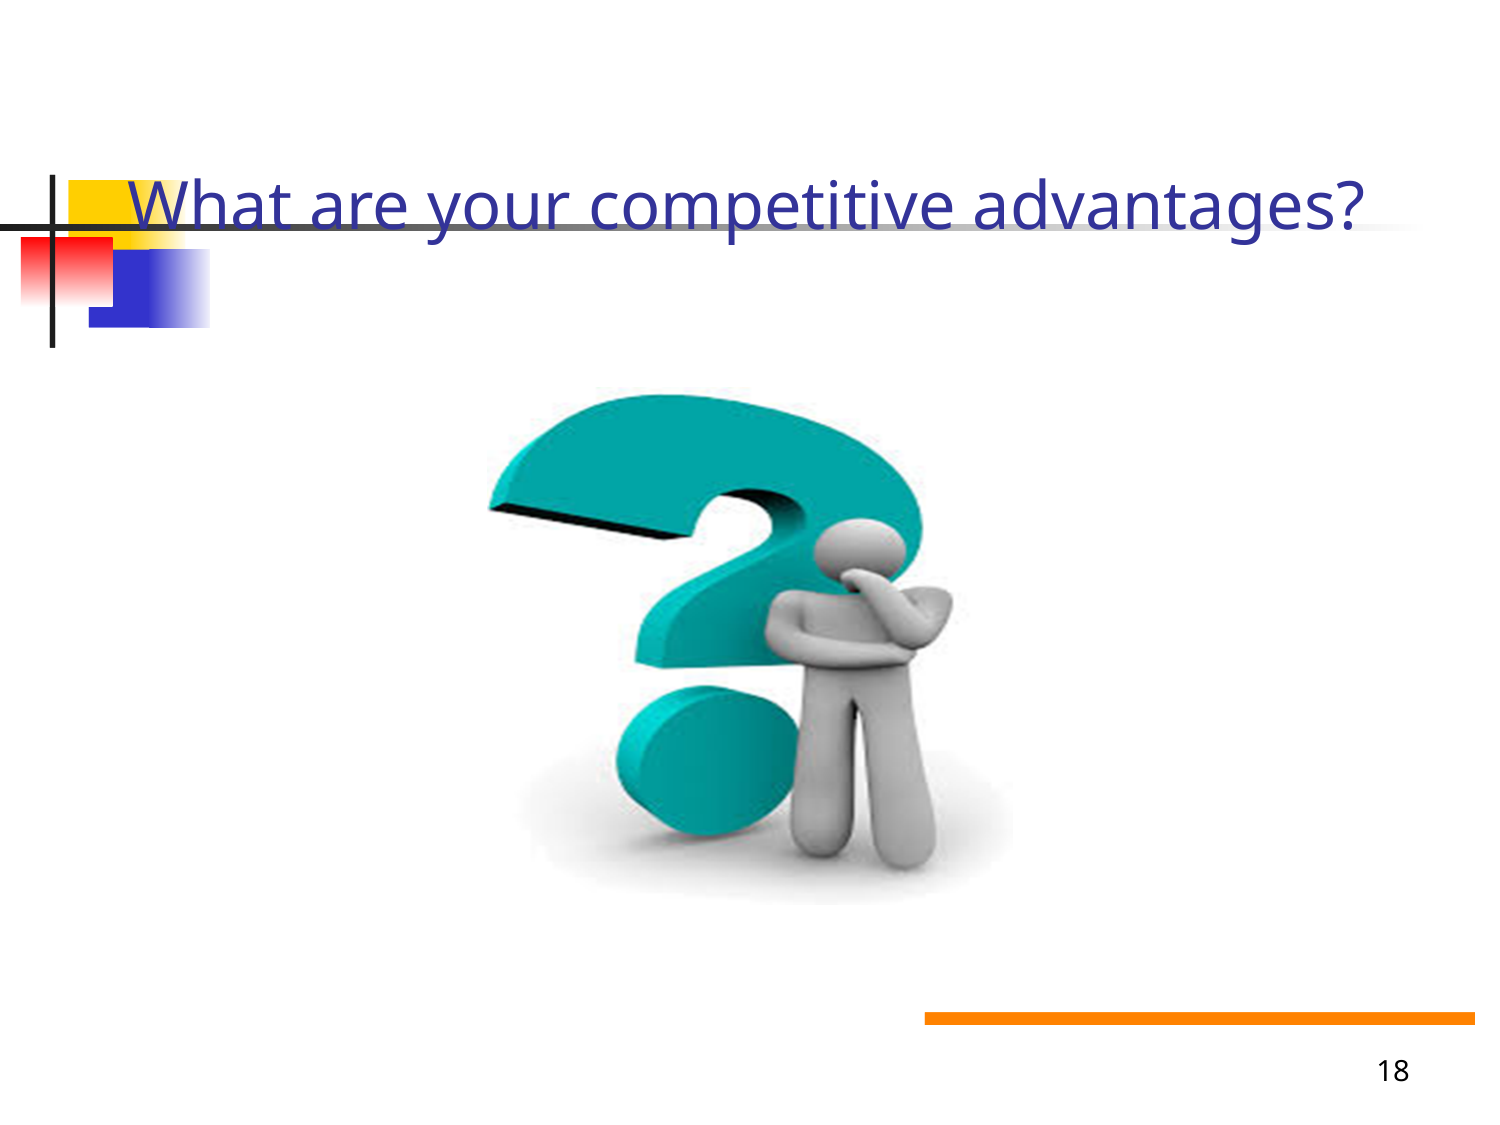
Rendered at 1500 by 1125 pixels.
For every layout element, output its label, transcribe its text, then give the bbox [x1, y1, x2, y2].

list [487, 387, 1013, 905]
slide_number 18 [1112, 1025, 1425, 1100]
title What are your competitive advantages? [112, 102, 1474, 250]
